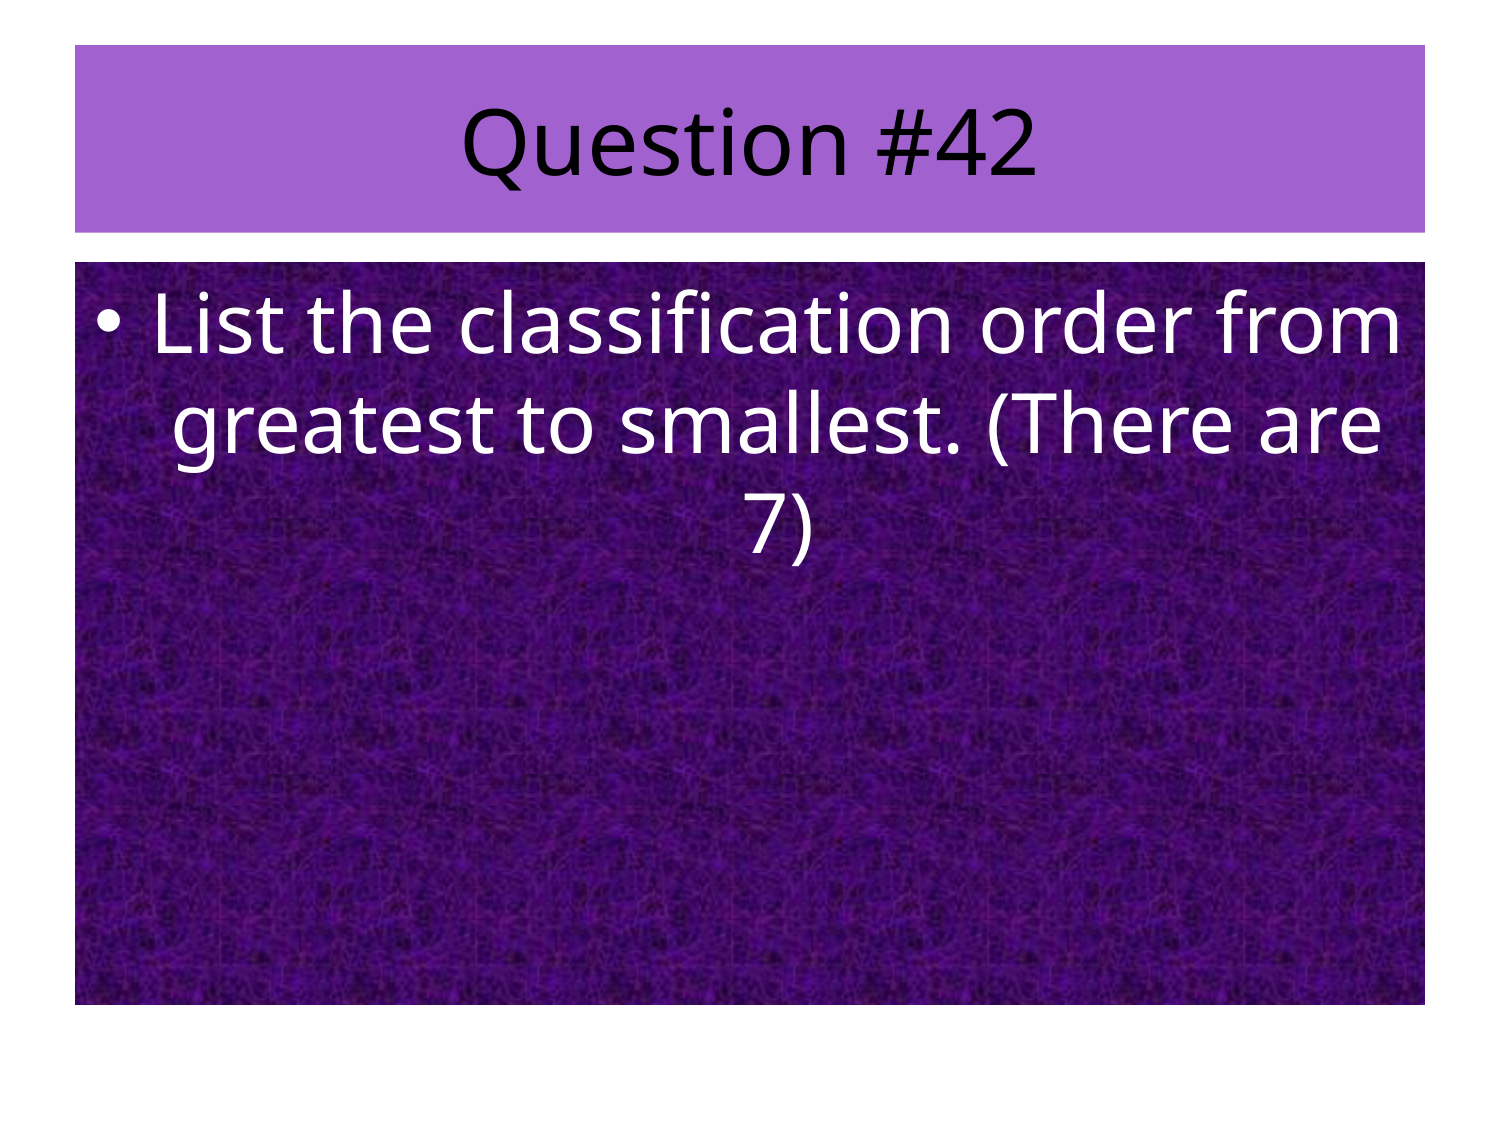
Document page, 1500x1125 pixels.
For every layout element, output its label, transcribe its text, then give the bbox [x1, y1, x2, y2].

list List the classification order from greatest to smallest. (There are 7) [75, 262, 1425, 1005]
title Question #42 [75, 45, 1425, 233]
